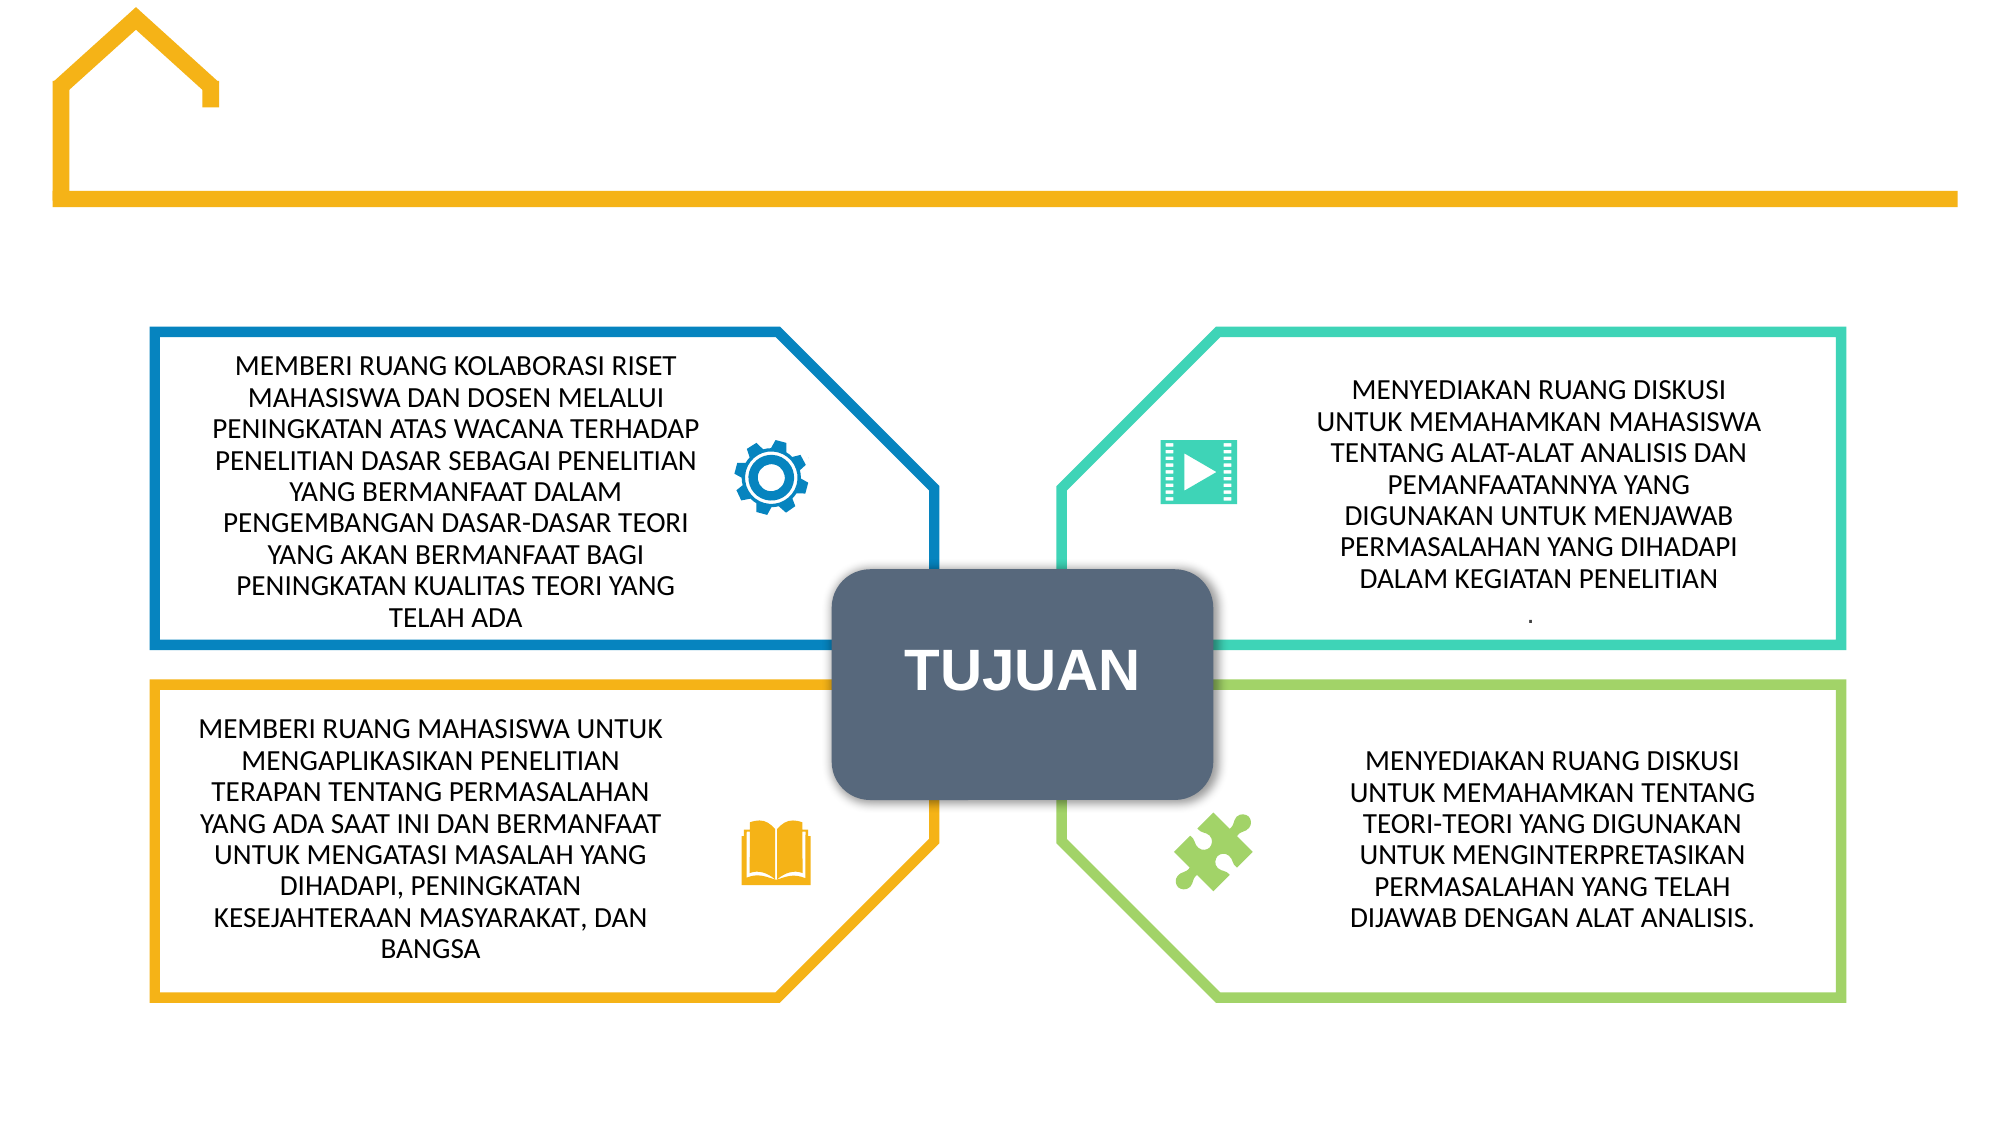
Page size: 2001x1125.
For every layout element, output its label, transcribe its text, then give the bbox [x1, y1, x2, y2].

text_box [1172, 811, 1255, 893]
text_box [733, 438, 810, 517]
text_box [153, 683, 936, 999]
text_box MEMBERI RUANG KOLABORASI RISET MAHASISWA DAN DOSEN MELALUI PENINGKATAN ATAS WACANA TERHADAP PENELITIAN DASAR SEBAGAI PENELITIAN YANG BERMANFAAT DALAM PENGEMBANGAN DASAR-DASAR TEORI YANG AKAN BERMANFAAT BAGI PENINGKATAN KUALITAS TEORI YANG TELAH ADA [185, 343, 727, 641]
text_box [740, 819, 812, 887]
text_box [1060, 683, 1843, 999]
text_box [861, 610, 1138, 653]
text_box [153, 330, 936, 646]
text_box MENYEDIAKAN RUANG DISKUSI UNTUK MEMAHAMKAN MAHASISWA TENTANG ALAT-ALAT ANALISIS DAN PEMANFAATANNYA YANG DIGUNAKAN UNTUK MENJAWAB PERMASALAHAN YANG DIHADAPI DALAM KEGIATAN PENELITIAN . [1298, 367, 1780, 637]
text_box [1060, 330, 1843, 646]
text_box [1160, 439, 1238, 505]
text_box MENYEDIAKAN RUANG DISKUSI UNTUK MEMAHAMKAN TENTANG TEORI-TEORI YANG DIGUNAKAN UNTUK MENGINTERPRETASIKAN PERMASALAHAN YANG TELAH DIJAWAB DENGAN ALAT ANALISIS. [1311, 738, 1794, 942]
text_box MEMBERI RUANG MAHASISWA UNTUK MENGAPLIKASIKAN PENELITIAN TERAPAN TENTANG PERMASALAHAN YANG ADA SAAT INI DAN BERMANFAAT UNTUK MENGATASI MASALAH YANG DIHADAPI, PENINGKATAN KESEJAHTERAAN MASYARAKAT, DAN BANGSA [178, 706, 683, 973]
text_box TUJUAN [830, 568, 1215, 802]
